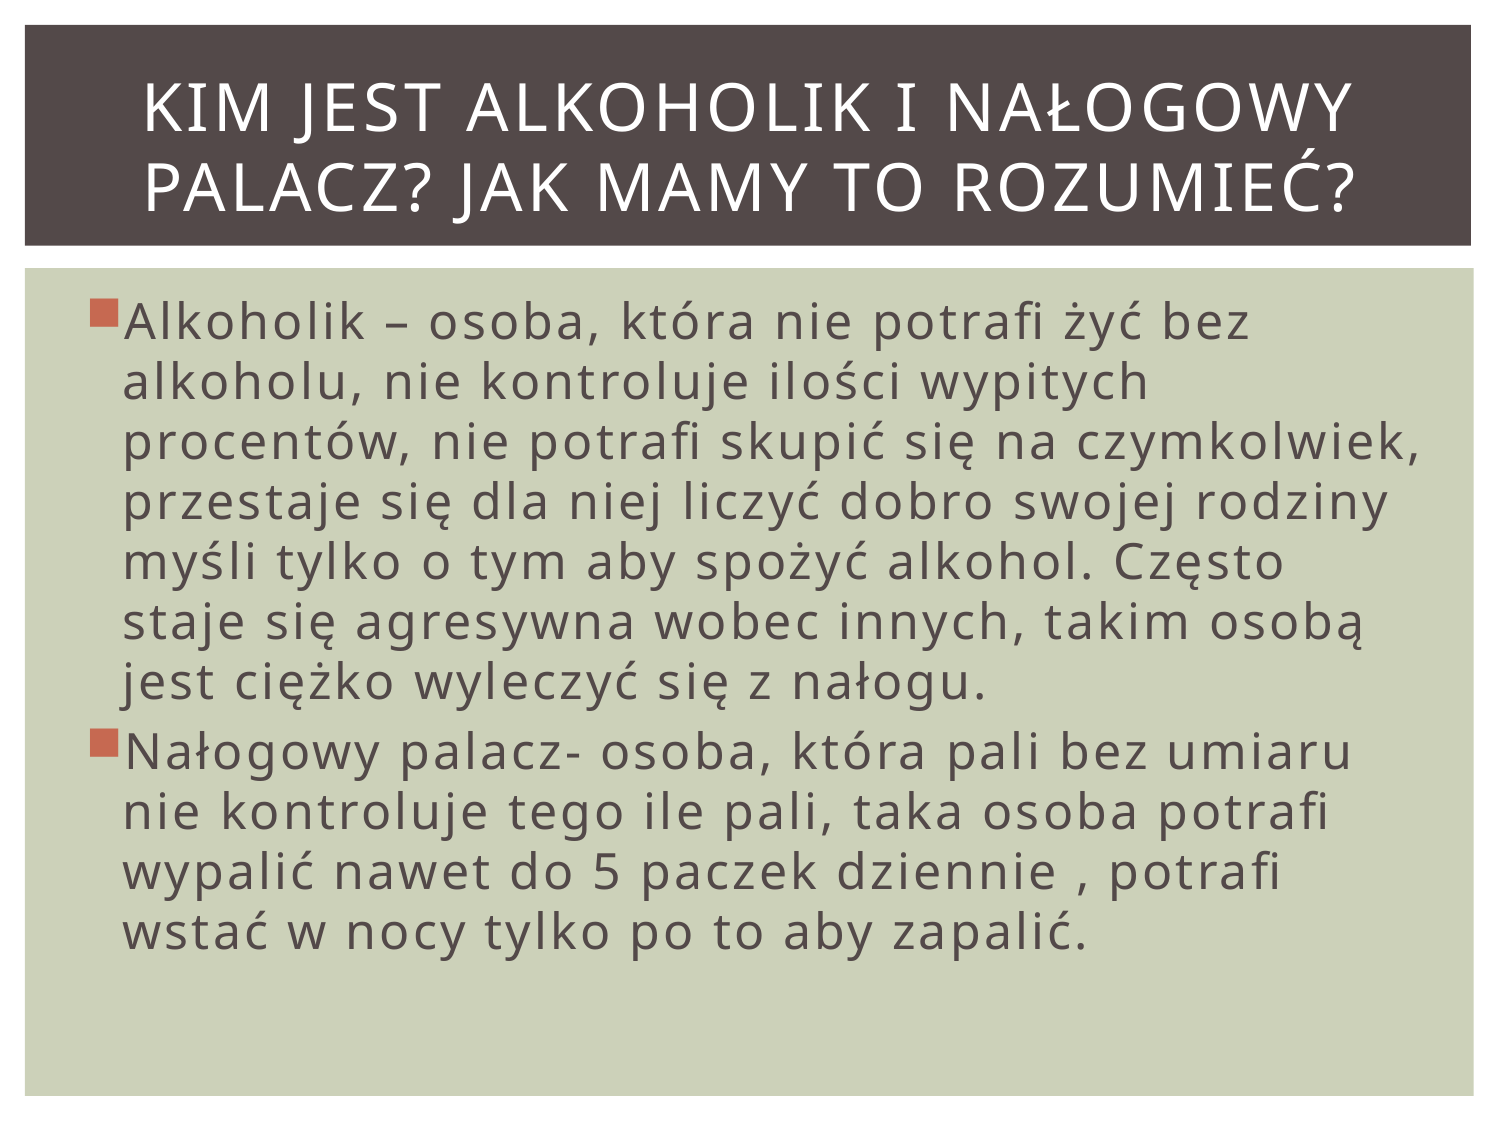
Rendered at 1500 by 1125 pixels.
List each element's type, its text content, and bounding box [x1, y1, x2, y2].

title Kim jest alkoholik i nałogowy palacz? Jak mamy to rozumieć? [62, 58, 1438, 232]
list Alkoholik – osoba, która nie potrafi żyć bez alkoholu, nie kontroluje ilości wypitych procentów, nie potrafi skupić się na czymkolwiek, przestaje się dla niej liczyć dobro swojej rodziny myśli tylko o tym aby spożyć alkohol. Często staje się agresywna wobec innych, takim osobą jest ciężko wyleczyć się z nałogu. Nałogowy palacz- osoba, która pali bez umiaru nie kontroluje tego ile pali, taka osoba potrafi wypalić nawet do 5 paczek dziennie , potrafi wstać w nocy tylko po to aby zapalić. [62, 281, 1442, 1005]
